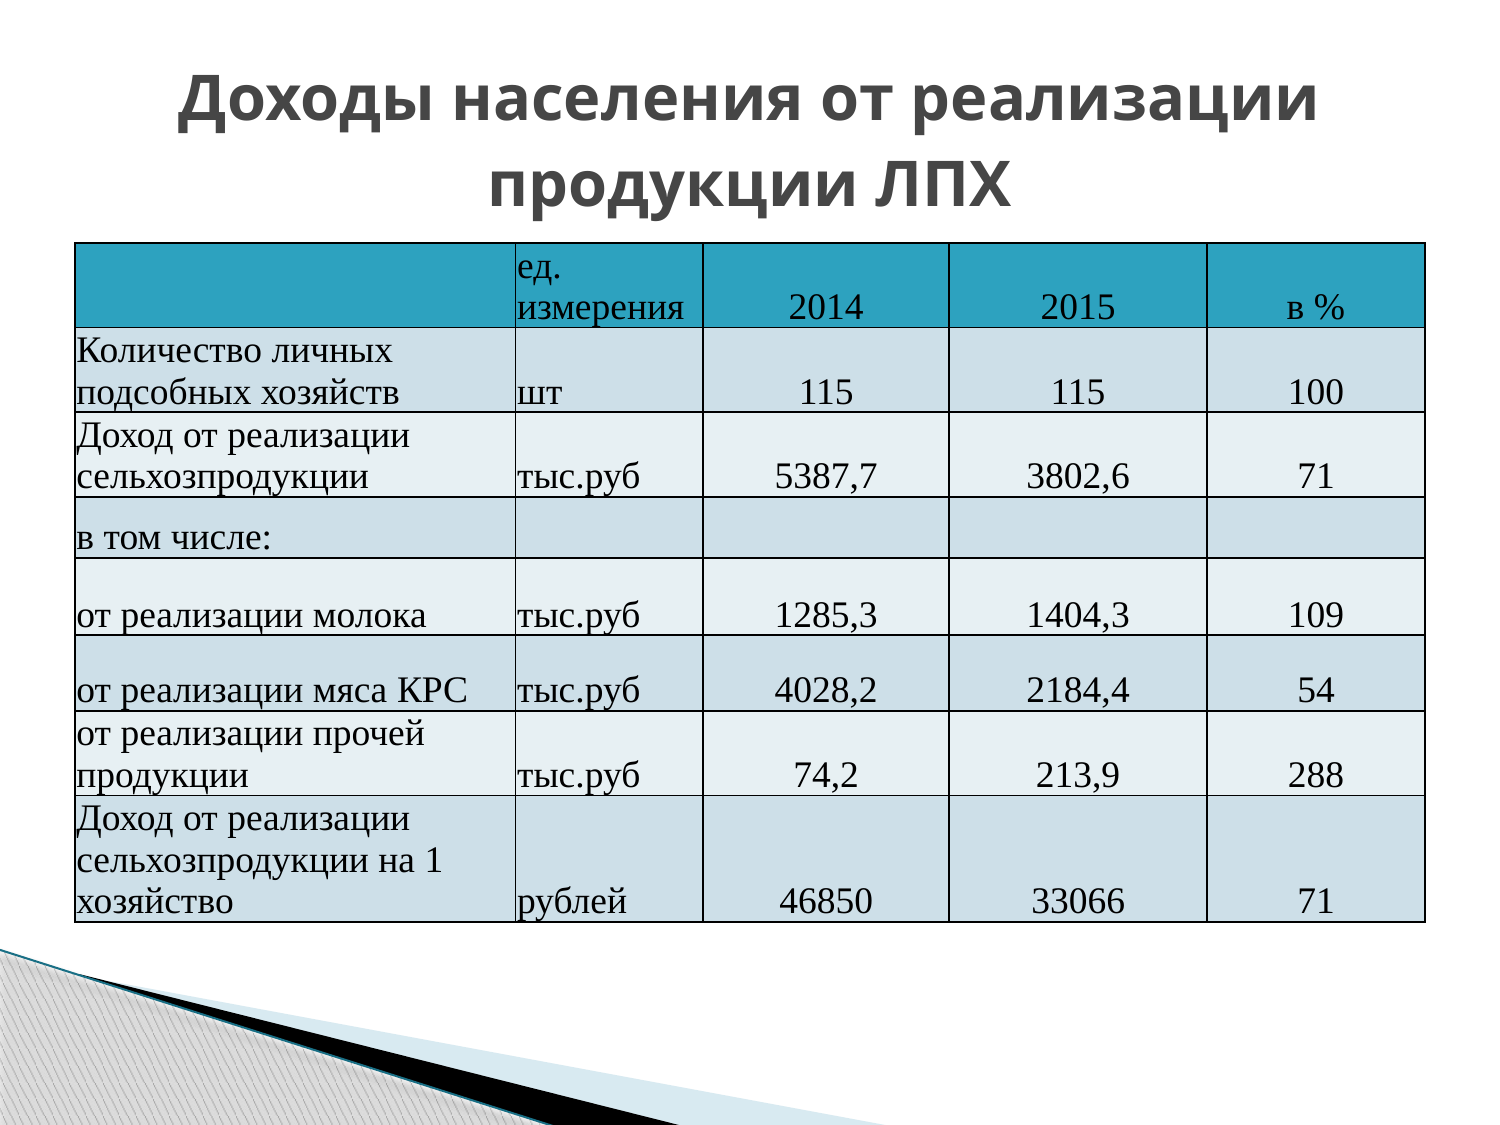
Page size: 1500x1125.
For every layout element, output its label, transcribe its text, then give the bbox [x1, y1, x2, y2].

table_cell Количество личных подсобных хозяйств [76, 328, 515, 411]
table_header [76, 244, 515, 327]
table_cell рублей [516, 796, 702, 921]
table_cell от реализации молока [76, 559, 515, 634]
table_cell шт [516, 328, 702, 411]
table_cell Доход от реализации сельхозпродукции [76, 413, 515, 496]
table_cell 100 [1208, 328, 1424, 411]
table_cell [950, 498, 1206, 557]
title Доходы населения от реализации продукции ЛПХ [75, 45, 1425, 233]
table_cell 74,2 [704, 712, 948, 795]
table_cell тыс.руб [516, 413, 702, 496]
table_cell 3802,6 [950, 413, 1206, 496]
table_cell 46850 [704, 796, 948, 921]
table_cell тыс.руб [516, 636, 702, 710]
table_cell тыс.руб [516, 559, 702, 634]
table_cell 4028,2 [704, 636, 948, 710]
table_cell в том числе: [76, 498, 515, 557]
table_cell 33066 [950, 796, 1206, 921]
table_cell 2184,4 [950, 636, 1206, 710]
table_cell 115 [704, 328, 948, 411]
table_cell 71 [1208, 413, 1424, 496]
table_cell 213,9 [950, 712, 1206, 795]
table_cell тыс.руб [516, 712, 702, 795]
table_header ед. измерения [516, 244, 702, 327]
table_cell [704, 498, 948, 557]
table_cell 1404,3 [950, 559, 1206, 634]
table_cell от реализации прочей продукции [76, 712, 515, 795]
table_cell 54 [1208, 636, 1424, 710]
table_header в % [1208, 244, 1424, 327]
table_cell 288 [1208, 712, 1424, 795]
table_cell 115 [950, 328, 1206, 411]
table_cell 71 [1208, 796, 1424, 921]
table_cell [516, 498, 702, 557]
table_cell 1285,3 [704, 559, 948, 634]
table_cell [1208, 498, 1424, 557]
table_cell 5387,7 [704, 413, 948, 496]
table_cell 109 [1208, 559, 1424, 634]
table_cell от реализации мяса КРС [76, 636, 515, 710]
table_header 2015 [950, 244, 1206, 327]
table_header 2014 [704, 244, 948, 327]
table_cell Доход от реализации сельхозпродукции на 1 хозяйство [76, 796, 515, 921]
